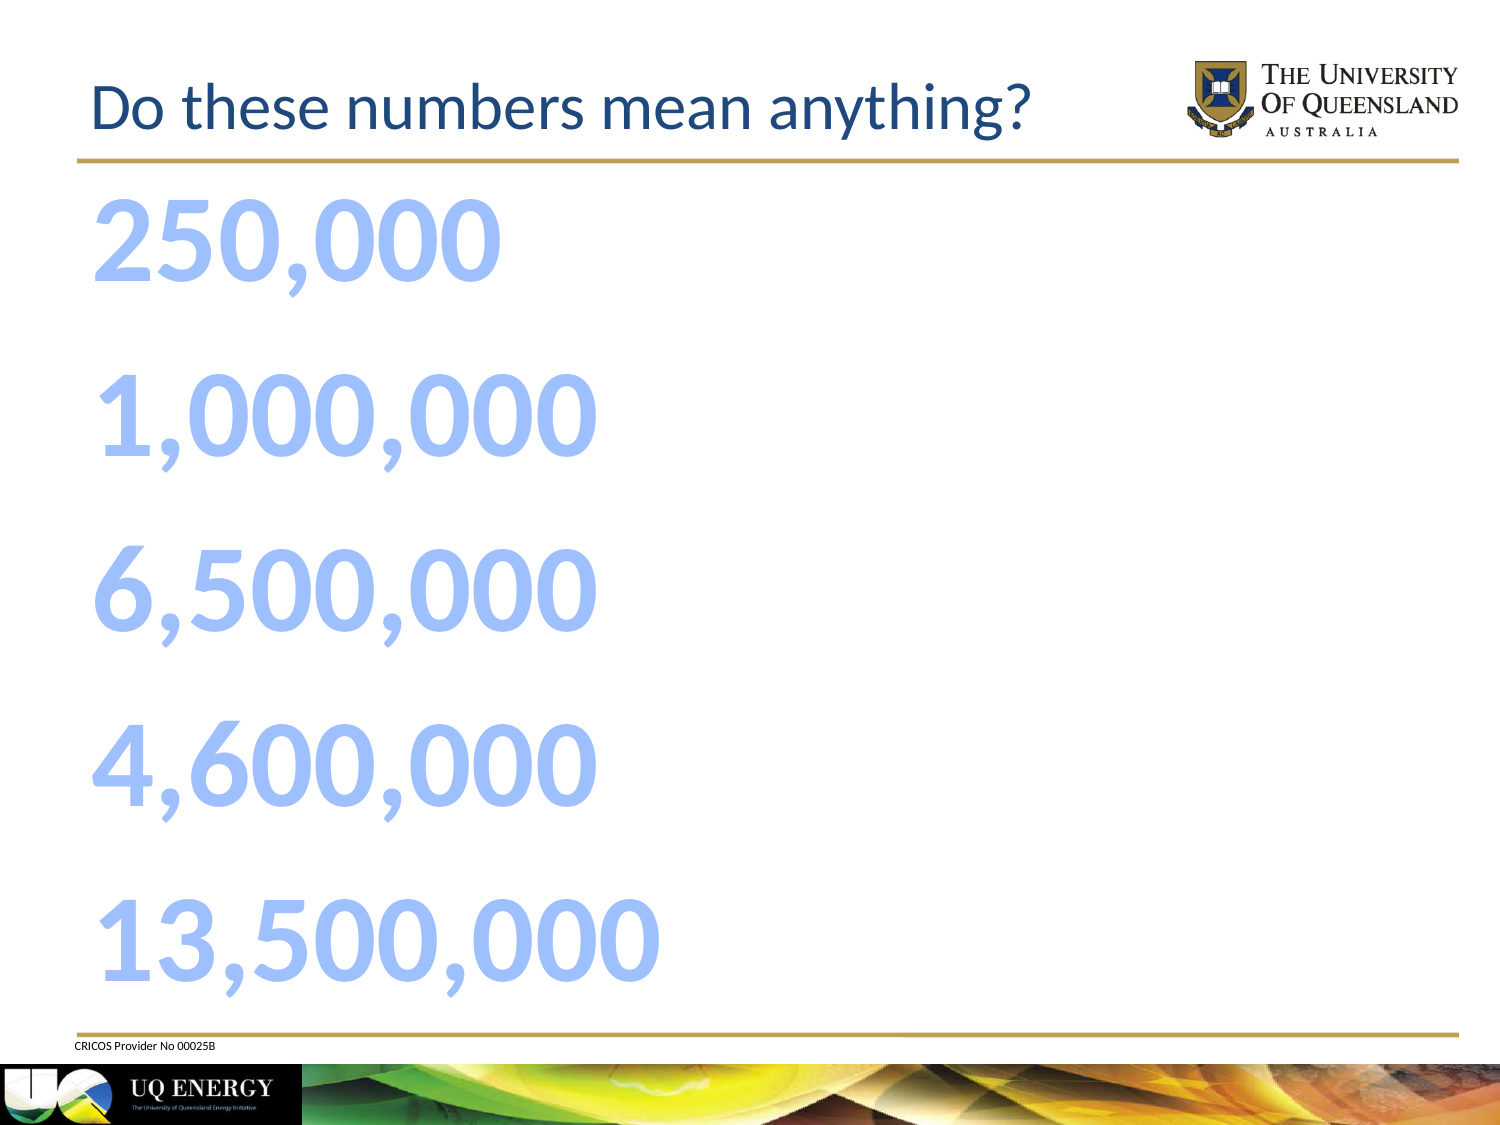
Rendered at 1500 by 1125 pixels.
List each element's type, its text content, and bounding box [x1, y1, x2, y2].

title Do these numbers mean anything? [75, 45, 1176, 161]
picture [1187, 60, 1458, 138]
list 250,000 1,000,000 6,500,000 4,600,000 13,500,000 [76, 149, 1461, 976]
slide_number CRICOS Provider No 00025B [59, 1030, 373, 1071]
picture [0, 1064, 302, 1125]
